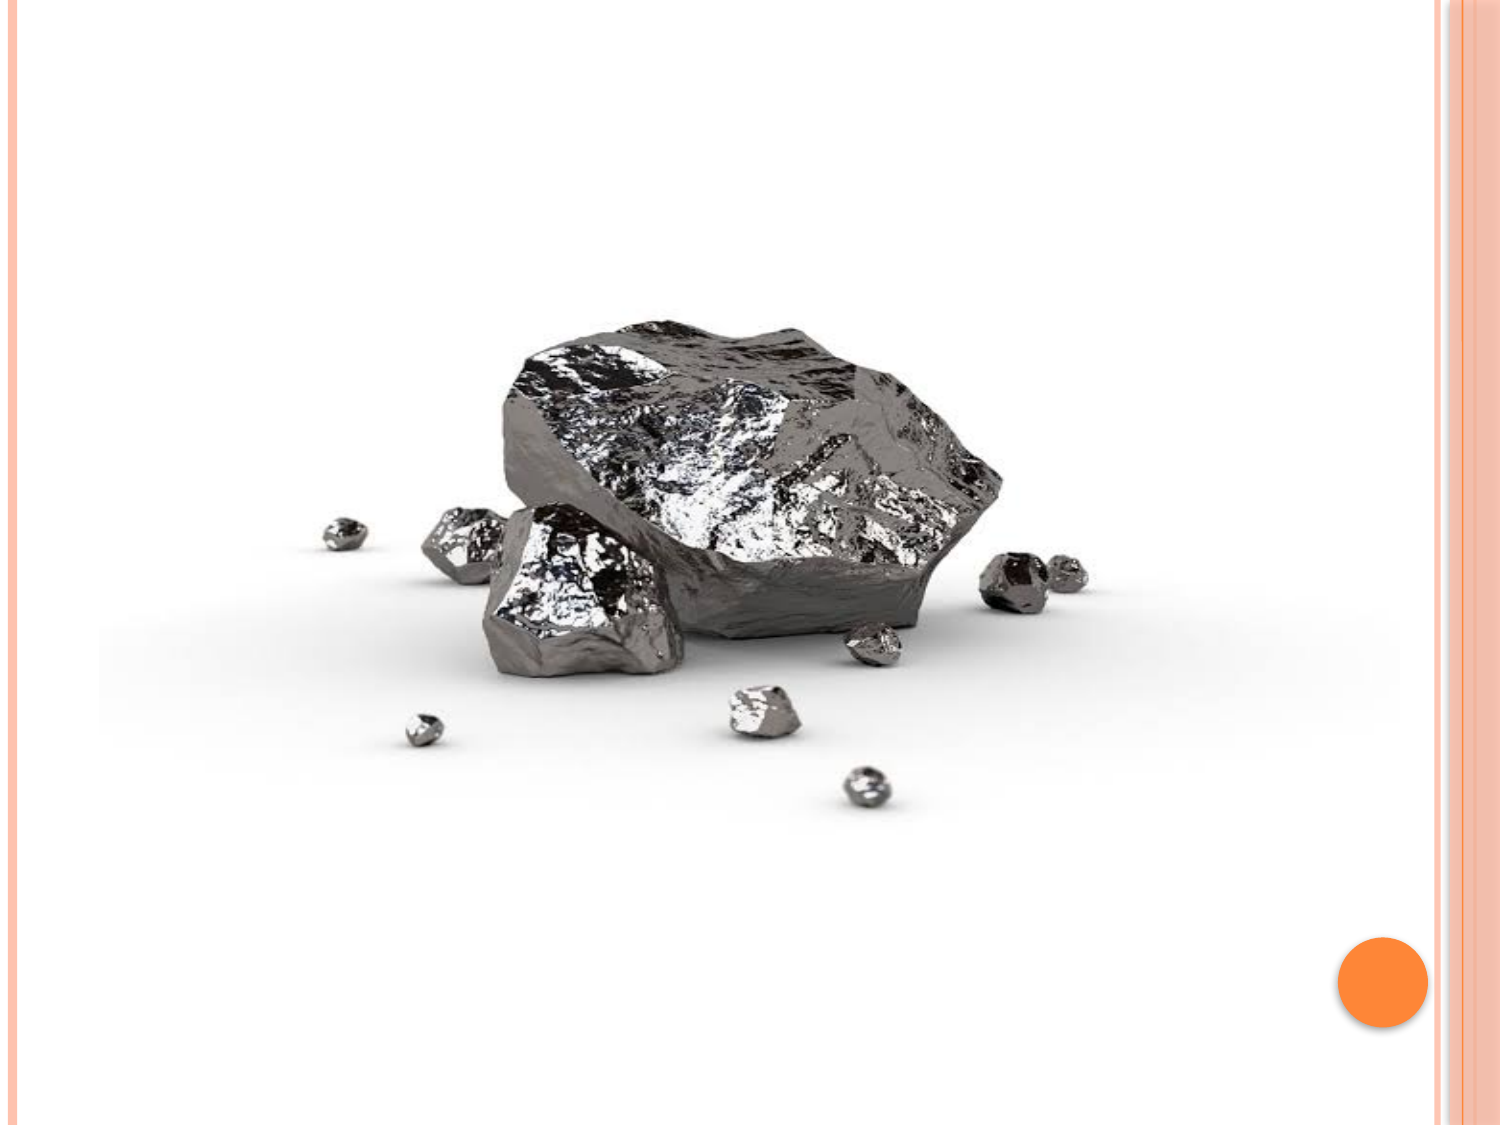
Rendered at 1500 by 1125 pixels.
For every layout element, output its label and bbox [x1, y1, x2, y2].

picture [99, 208, 1401, 917]
